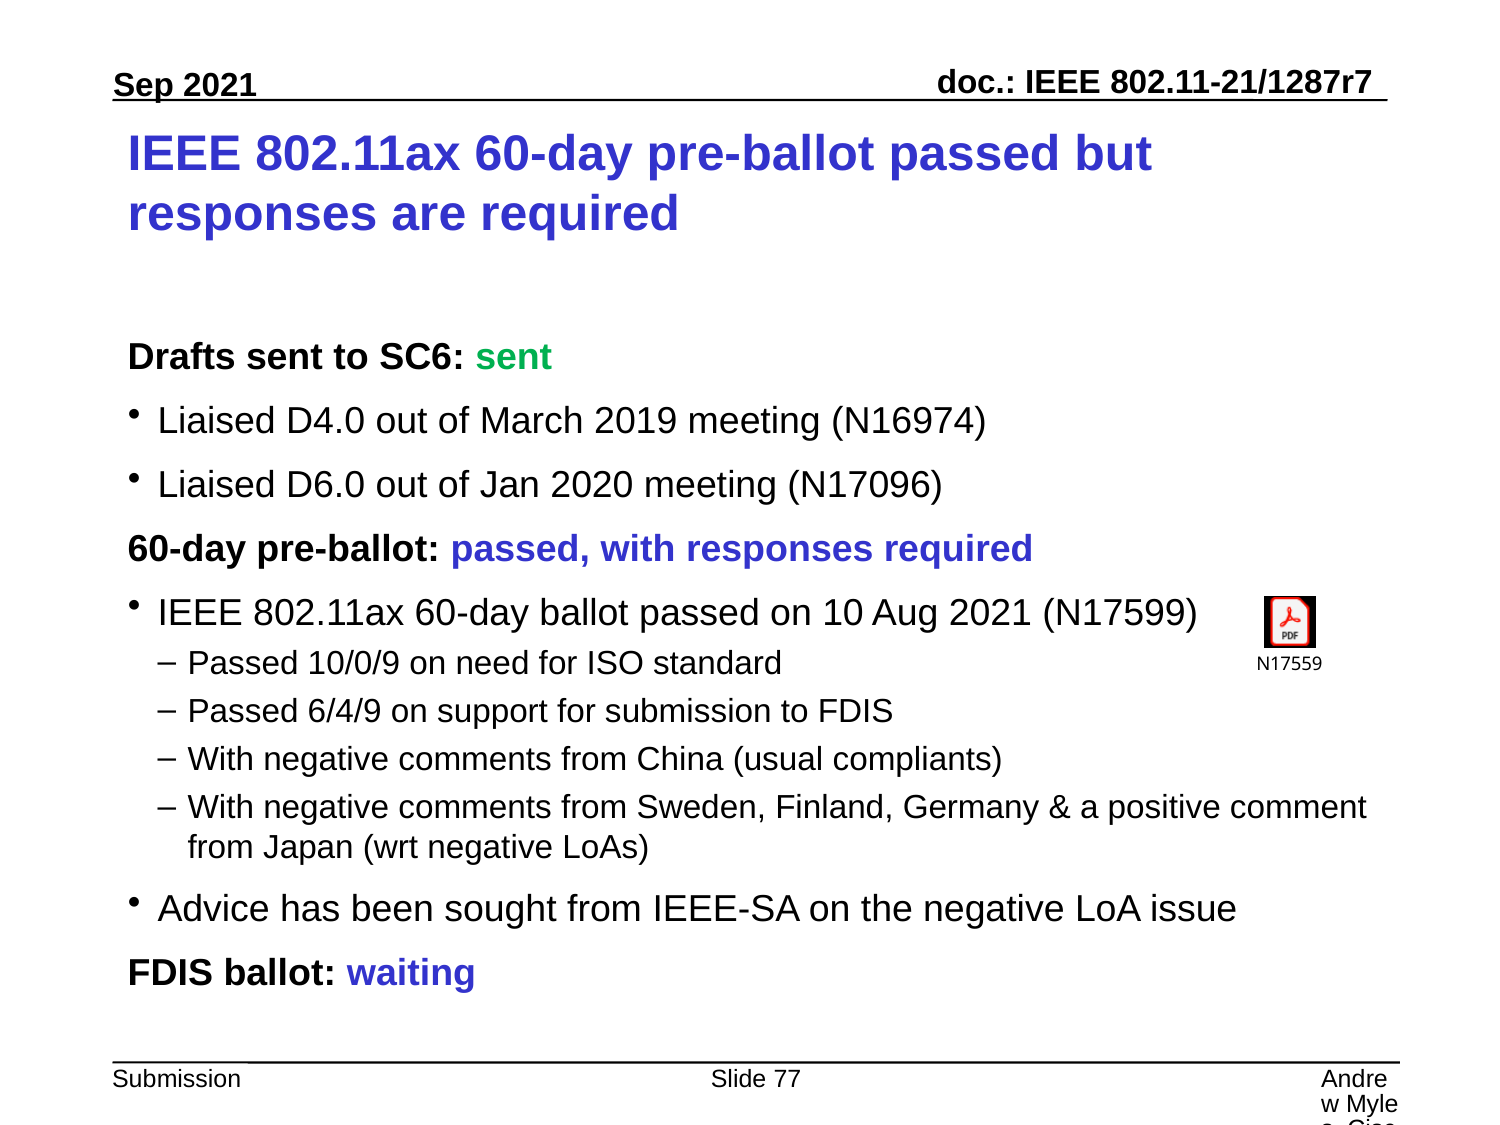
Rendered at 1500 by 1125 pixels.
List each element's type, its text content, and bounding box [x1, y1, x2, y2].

title IEEE 802.11ax 60-day pre-ballot passed but responses are required [112, 112, 1388, 288]
footer Andrew Myles, Cisco [1320, 1061, 1402, 1093]
slide_number Slide 77 [709, 1061, 803, 1093]
list Drafts sent to SC6: sent Liaised D4.0 out of March 2019 meeting (N16974) Liaised D6.0 out of Jan 2020 meeting (N17096) 60-day pre-ballot: passed, with responses required IEEE 802.11ax 60-day ballot passed on 10 Aug 2021 (N17599) Passed 10/0/9 on need for ISO standard Passed 6/4/9 on support for submission to FDIS With negative comments from China (usual compliants) With negative comments from Sweden, Finland, Germany & a positive comment from Japan (wrt negative LoAs) Advice has been sought from IEEE-SA on the negative LoA issue FDIS ballot: waiting [112, 324, 1388, 1000]
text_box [1213, 596, 1365, 729]
